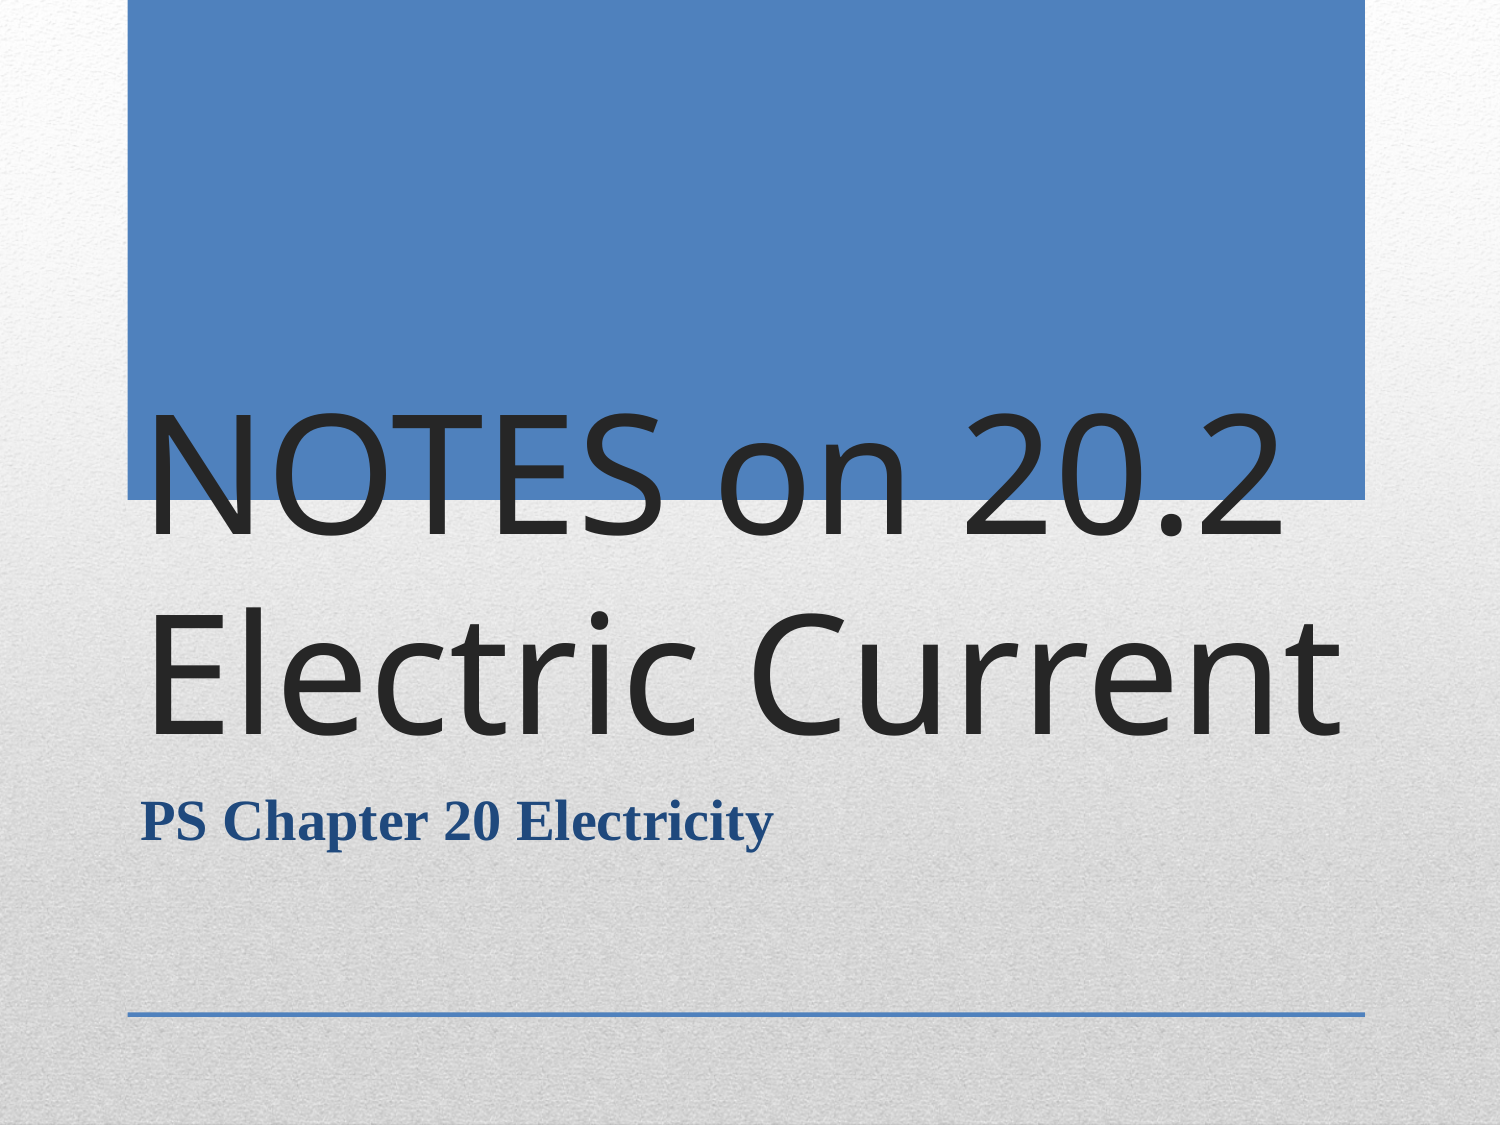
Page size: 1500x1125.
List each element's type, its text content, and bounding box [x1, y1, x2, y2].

subtitle PS Chapter 20 Electricity [125, 774, 1250, 938]
title NOTES on 20.2 Electric Current [125, 525, 1363, 775]
